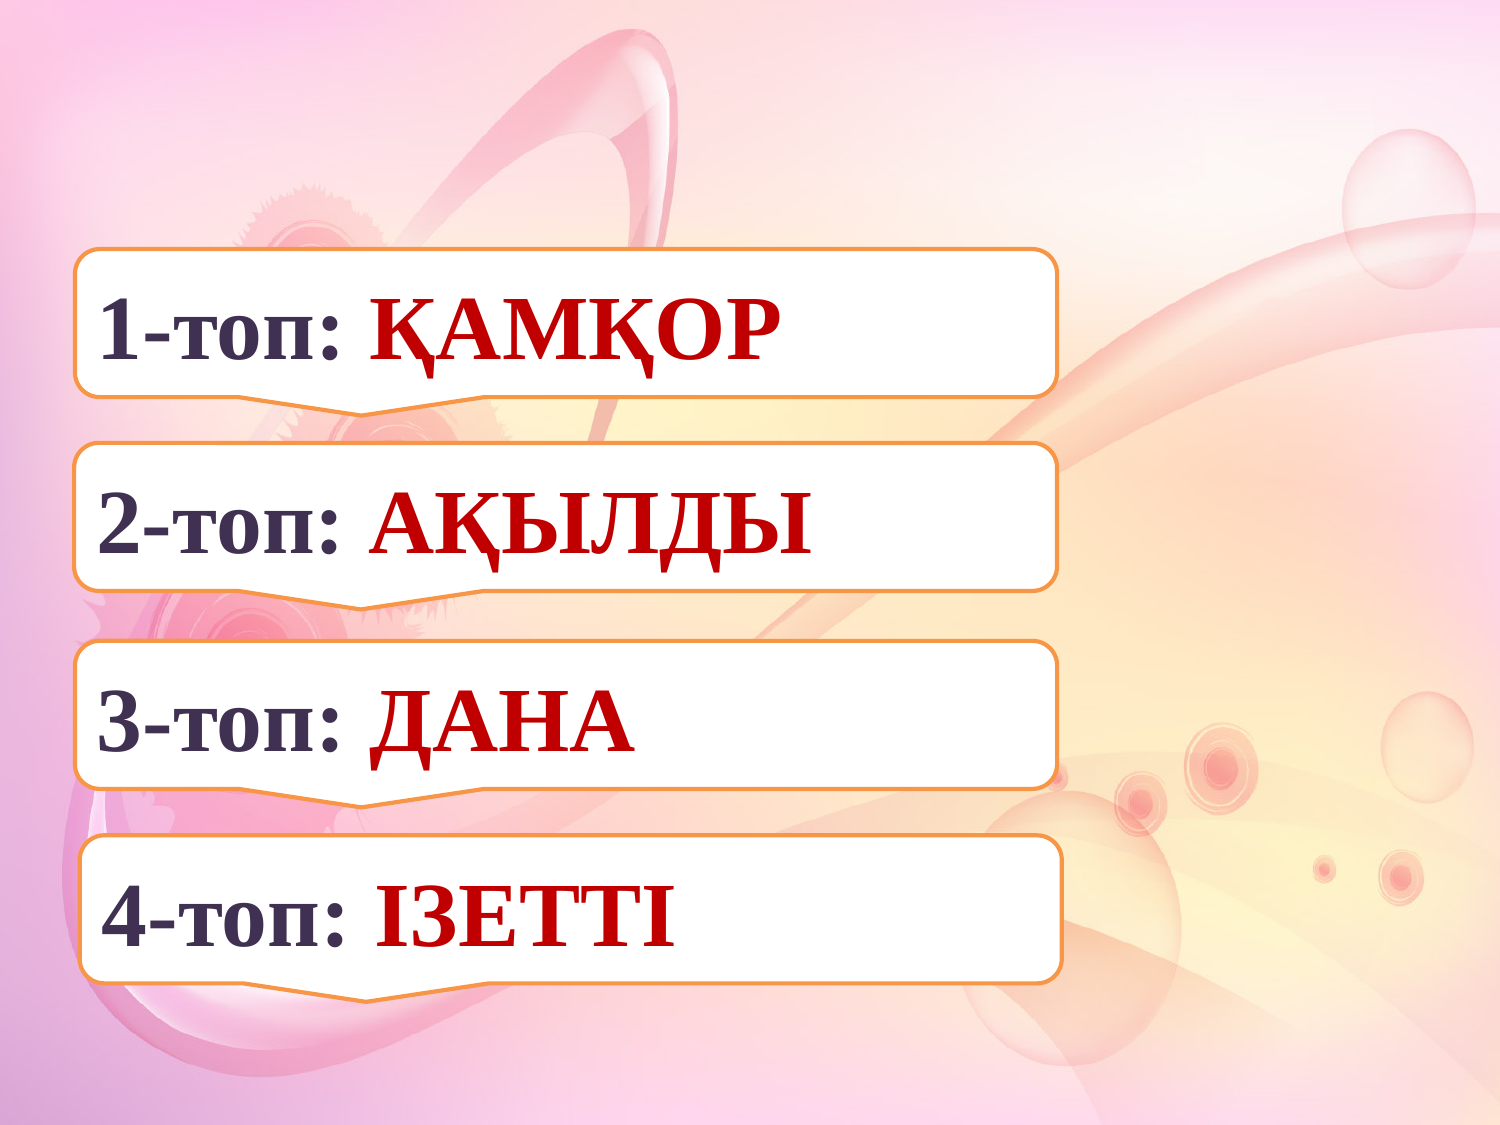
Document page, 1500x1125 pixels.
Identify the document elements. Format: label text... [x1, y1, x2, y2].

text_box 4-топ: ІЗЕТТІ [77, 833, 1064, 1004]
text_box 3-топ: ДАНА [72, 638, 1060, 810]
text_box 1-топ: ҚАМҚОР [72, 246, 1060, 418]
picture [0, 0, 1500, 1125]
text_box 2-топ: АҚЫЛДЫ [71, 440, 1060, 612]
